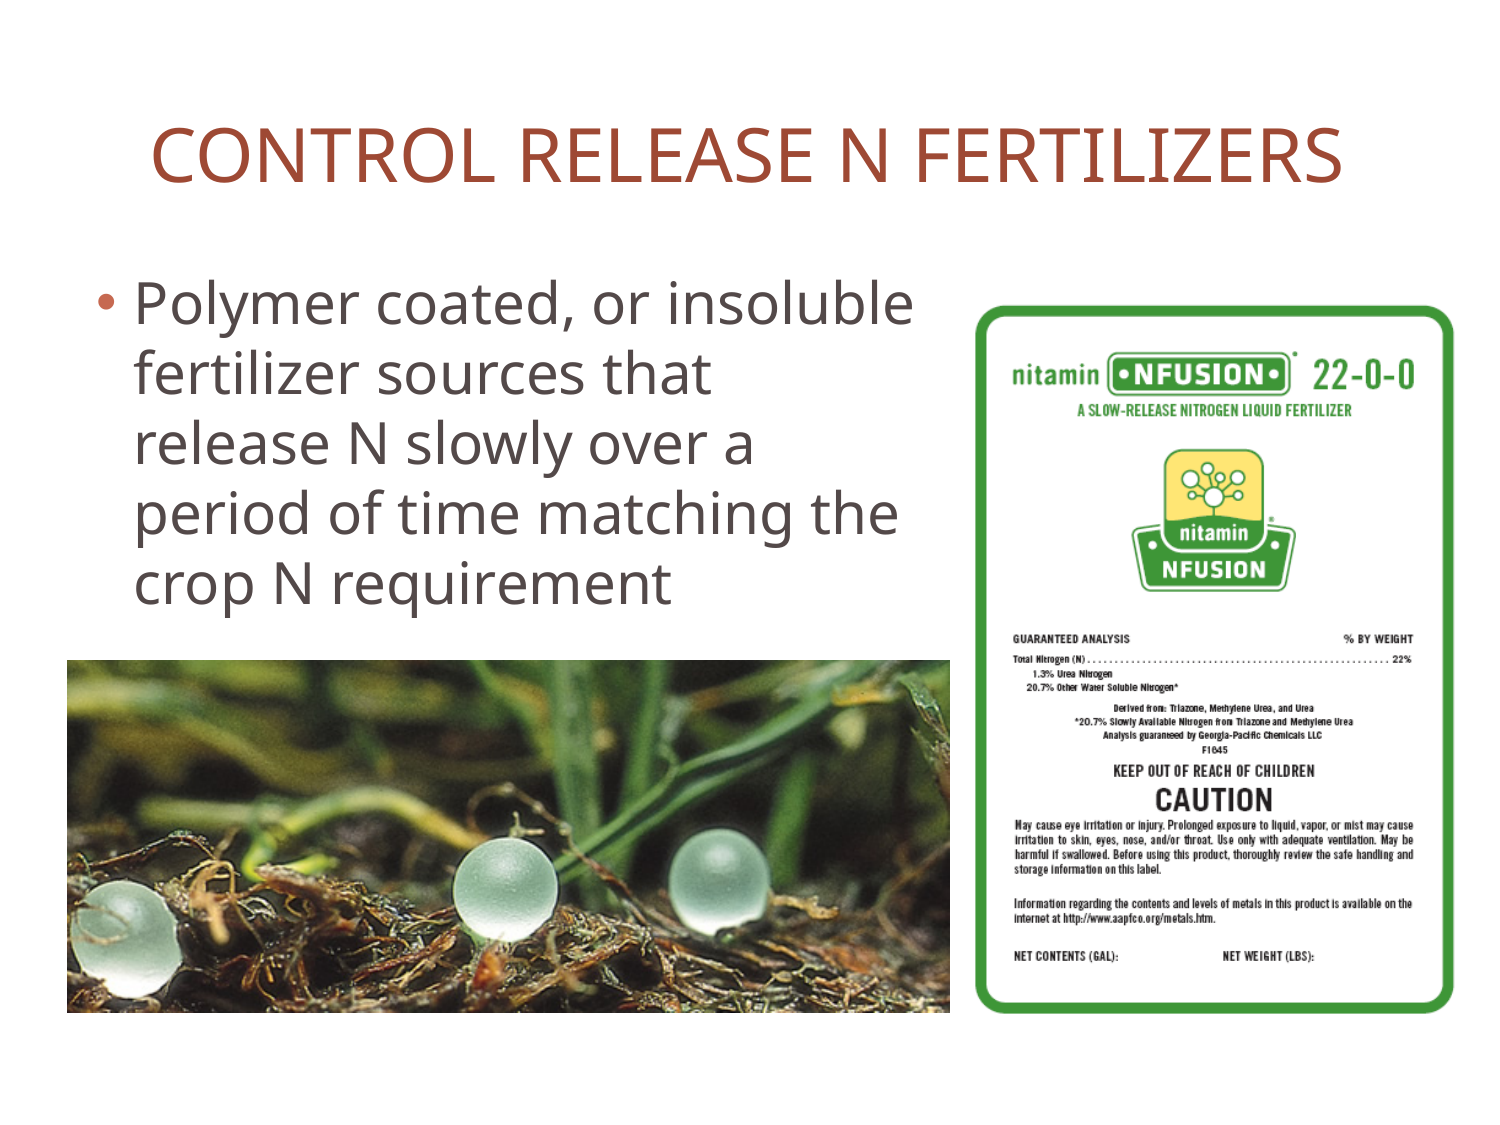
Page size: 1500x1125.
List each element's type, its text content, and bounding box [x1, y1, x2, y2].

title Control release N fertilizers [69, 66, 1425, 238]
list Polymer coated, or insoluble fertilizer sources that release N slowly over a period of time matching the crop N requirement [62, 259, 938, 663]
picture [66, 660, 951, 1013]
picture [962, 299, 1463, 1026]
